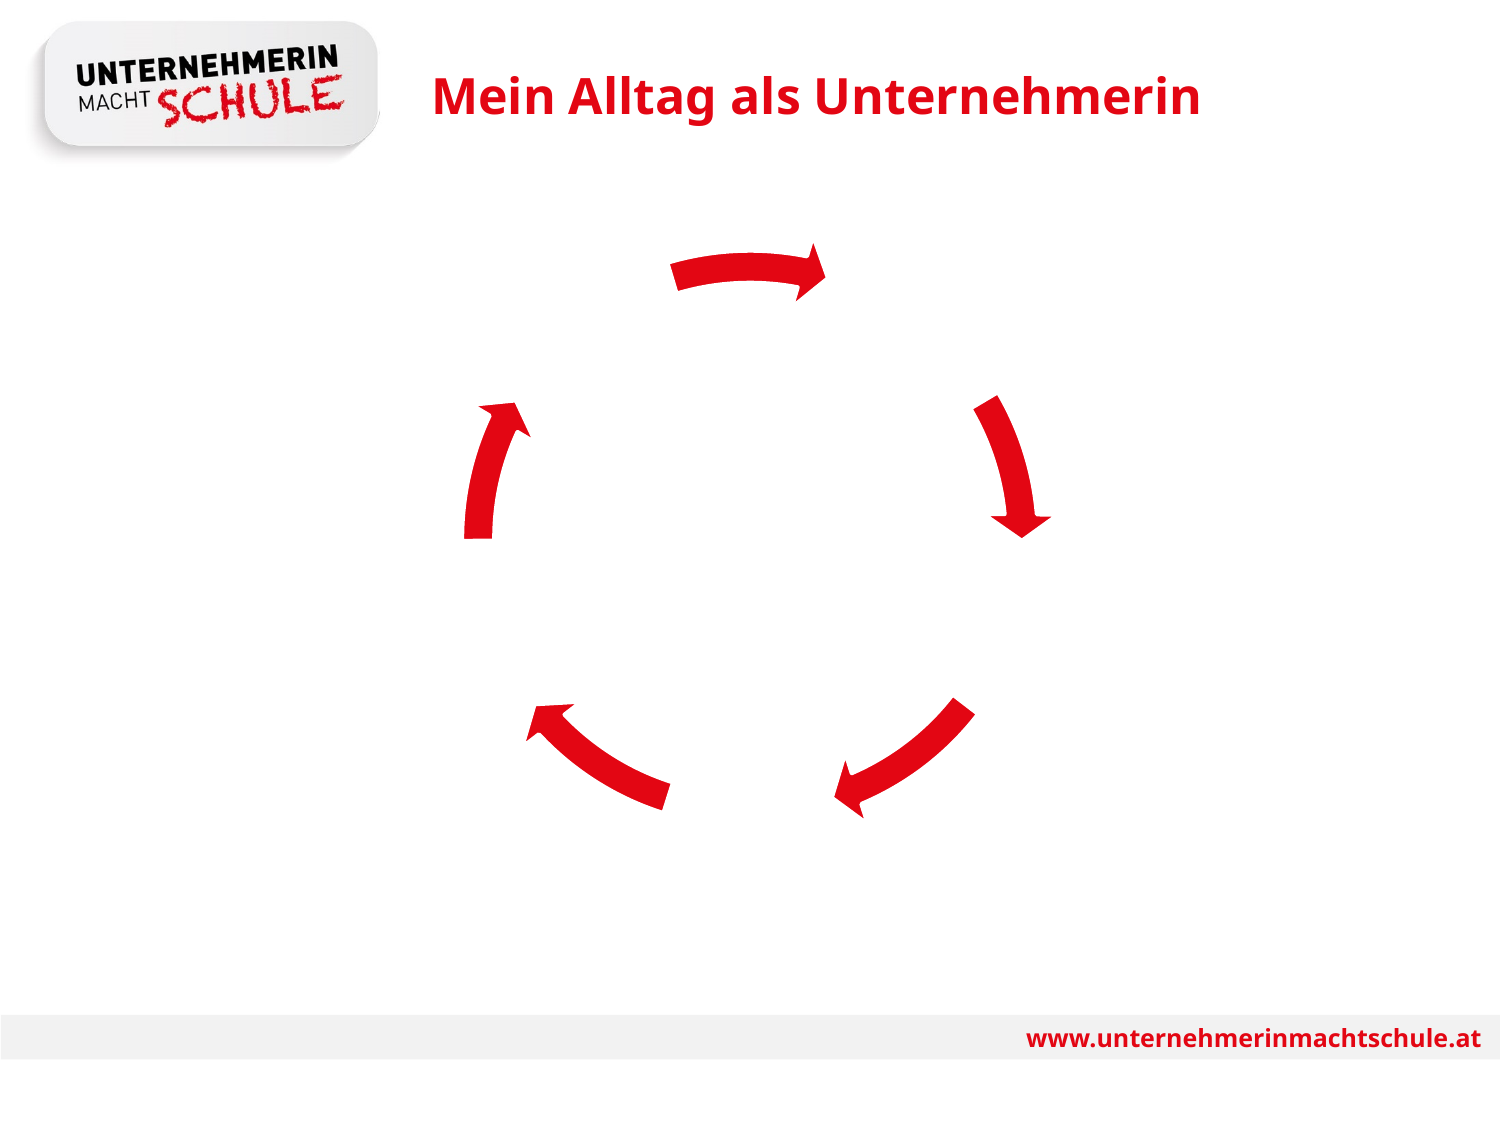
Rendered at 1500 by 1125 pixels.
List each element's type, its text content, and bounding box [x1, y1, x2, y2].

text_box Mein Alltag als Unternehmerin [416, 56, 1420, 132]
picture [0, 0, 1500, 177]
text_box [249, 228, 1251, 897]
